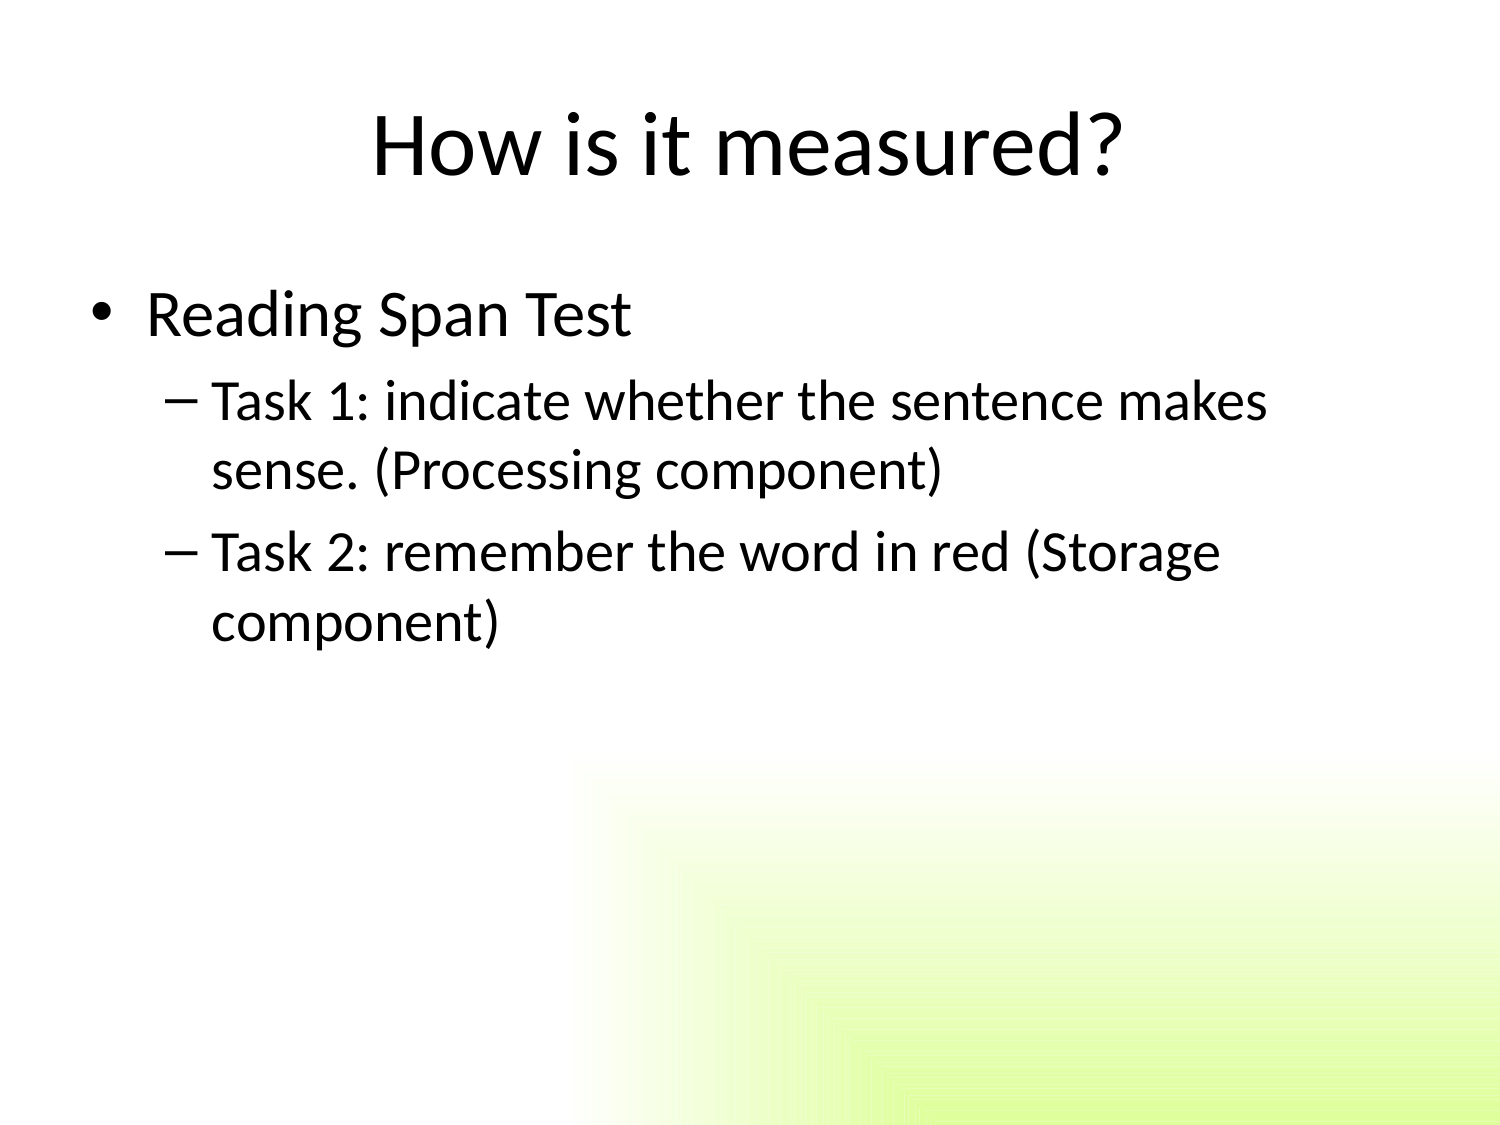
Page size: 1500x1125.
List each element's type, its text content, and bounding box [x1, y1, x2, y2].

list Reading Span Test Task 1: indicate whether the sentence makes sense. (Processing component) Task 2: remember the word in red (Storage component) [75, 262, 1425, 1005]
title How is it measured? [75, 45, 1425, 233]
